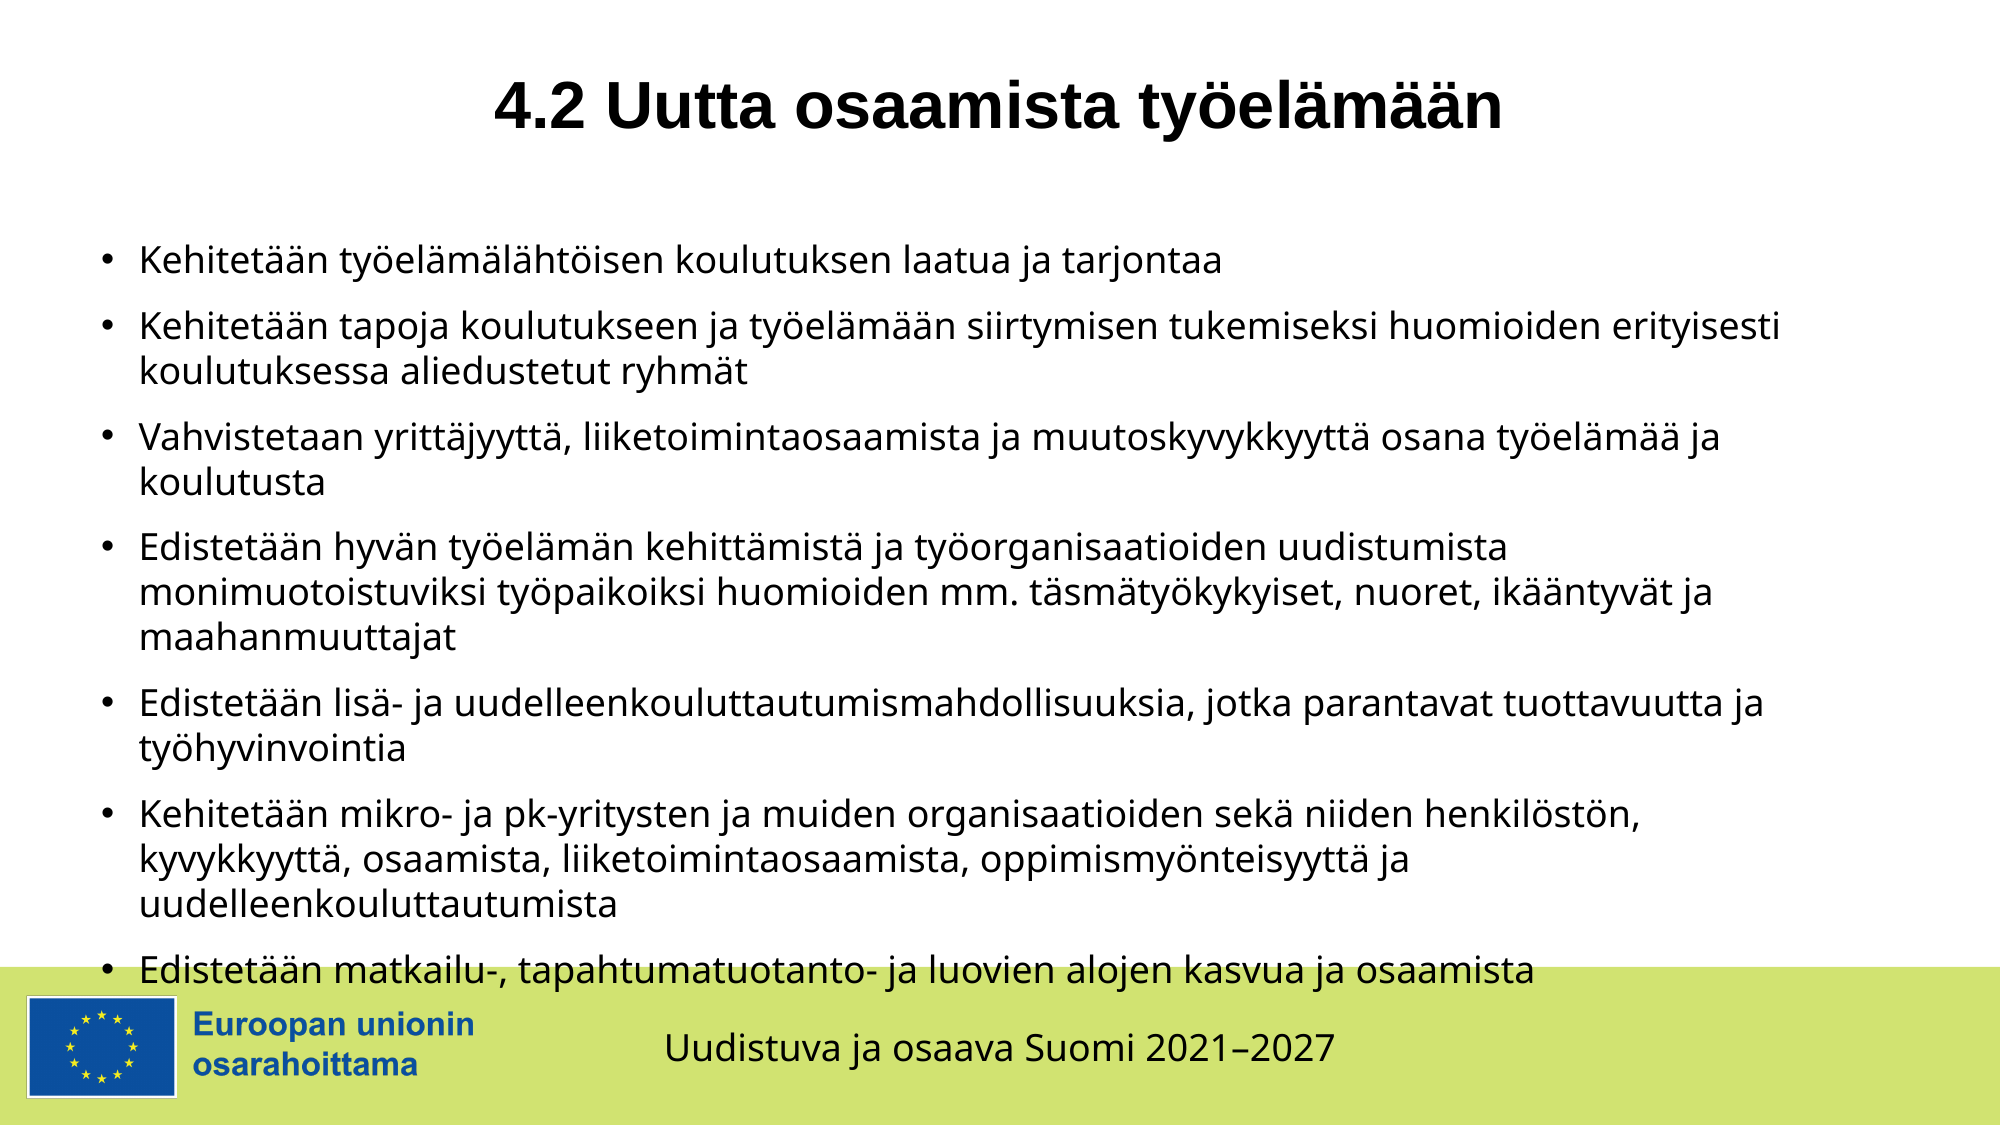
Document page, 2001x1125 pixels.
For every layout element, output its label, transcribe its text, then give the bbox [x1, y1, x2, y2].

title 4.2 Uutta osaamista työelämään [137, 59, 1863, 144]
list Kehitetään työelämälähtöisen koulutuksen laatua ja tarjontaa Kehitetään tapoja koulutukseen ja työelämään siirtymisen tukemiseksi huomioiden erityisesti koulutuksessa aliedustetut ryhmät Vahvistetaan yrittäjyyttä, liiketoimintaosaamista ja muutoskyvykkyyttä osana työelämää ja koulutusta Edistetään hyvän työelämän kehittämistä ja työorganisaatioiden uudistumista monimuotoistuviksi työpaikoiksi huomioiden mm. täsmätyökykyiset, nuoret, ikääntyvät ja maahanmuuttajat Edistetään lisä- ja uudelleenkouluttautumismahdollisuuksia, jotka parantavat tuottavuutta ja työhyvinvointia Kehitetään mikro- ja pk-yritysten ja muiden organisaatioiden sekä niiden henkilöstön, kyvykkyyttä, osaamista, liiketoimintaosaamista, oppimismyönteisyyttä ja uudelleenkouluttautumista Edistetään matkailu-, tapahtumatuotanto- ja luovien alojen kasvua ja osaamista [101, 235, 1841, 944]
